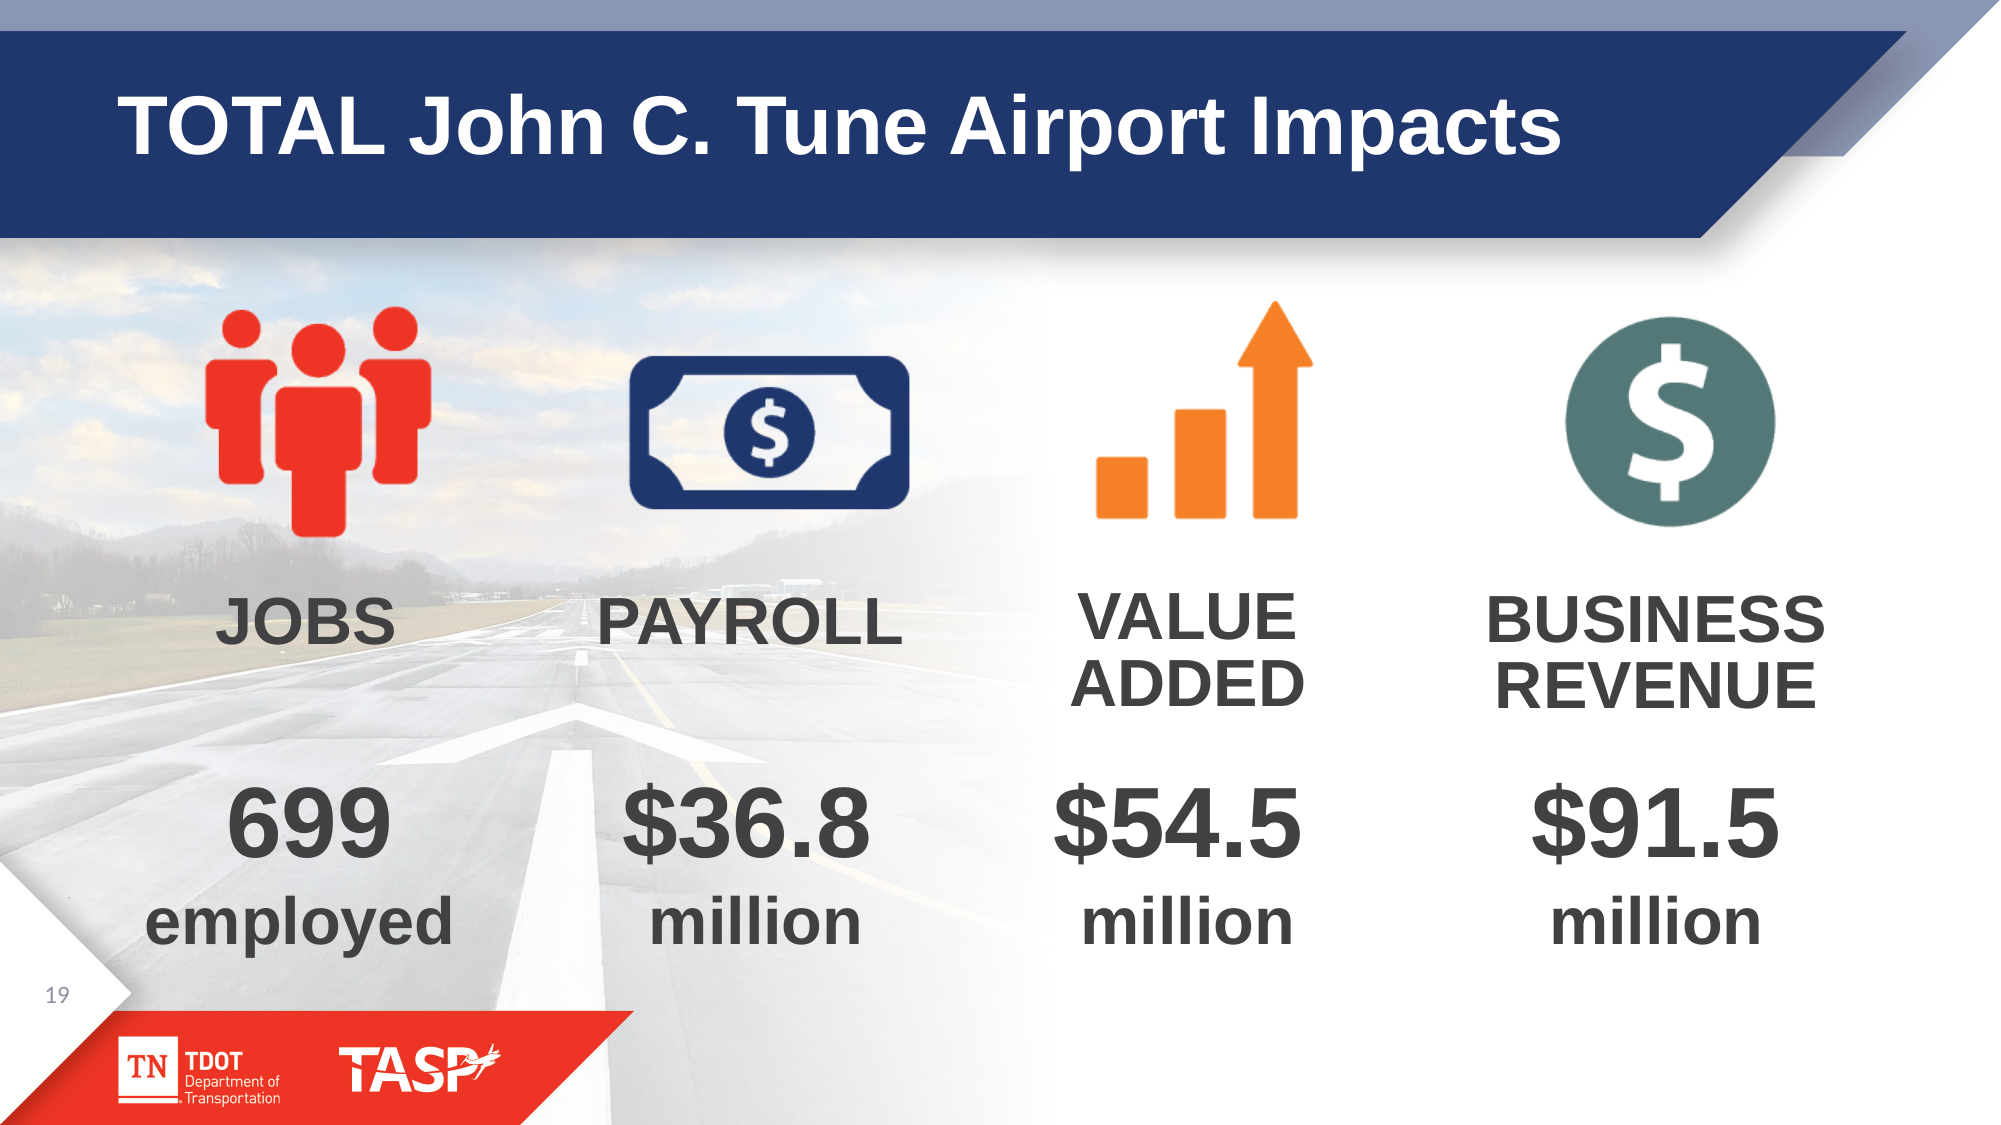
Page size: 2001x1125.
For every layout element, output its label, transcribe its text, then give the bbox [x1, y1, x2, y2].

text_box $91.5 million [1455, 750, 1858, 965]
text_box $54.5 million [987, 750, 1389, 965]
text_box JOBS [200, 593, 419, 665]
text_box PAYROLL [581, 583, 931, 665]
slide_number 19 [0, 963, 85, 1024]
text_box $36.8 million [570, 750, 943, 965]
picture [0, 0, 2001, 1125]
text_box BUSINESS REVENUE [1452, 581, 1860, 730]
title TOTAL John C. Tune Airport Impacts [102, 32, 2000, 223]
text_box 699 employed [107, 750, 512, 965]
text_box VALUE ADDED [1045, 580, 1330, 728]
